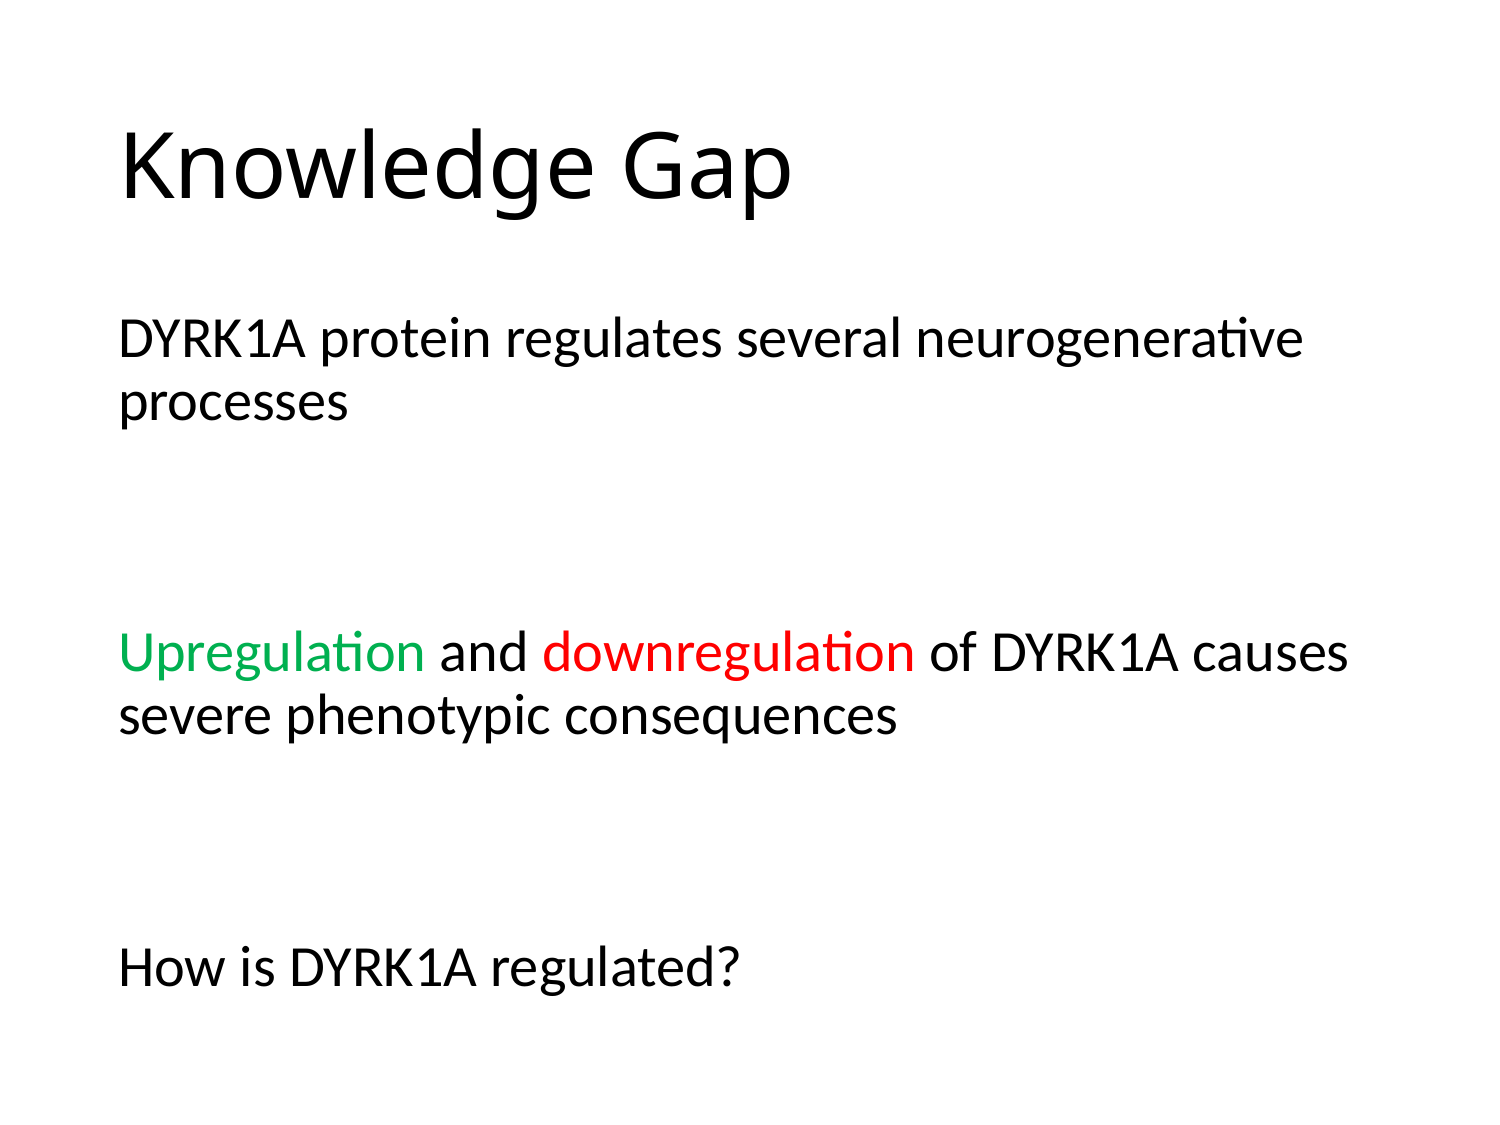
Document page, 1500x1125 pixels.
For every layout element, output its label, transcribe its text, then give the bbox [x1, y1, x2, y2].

list DYRK1A protein regulates several neurogenerative processes Upregulation and downregulation of DYRK1A causes severe phenotypic consequences How is DYRK1A regulated? [103, 299, 1397, 1014]
title Knowledge Gap [103, 59, 1397, 278]
